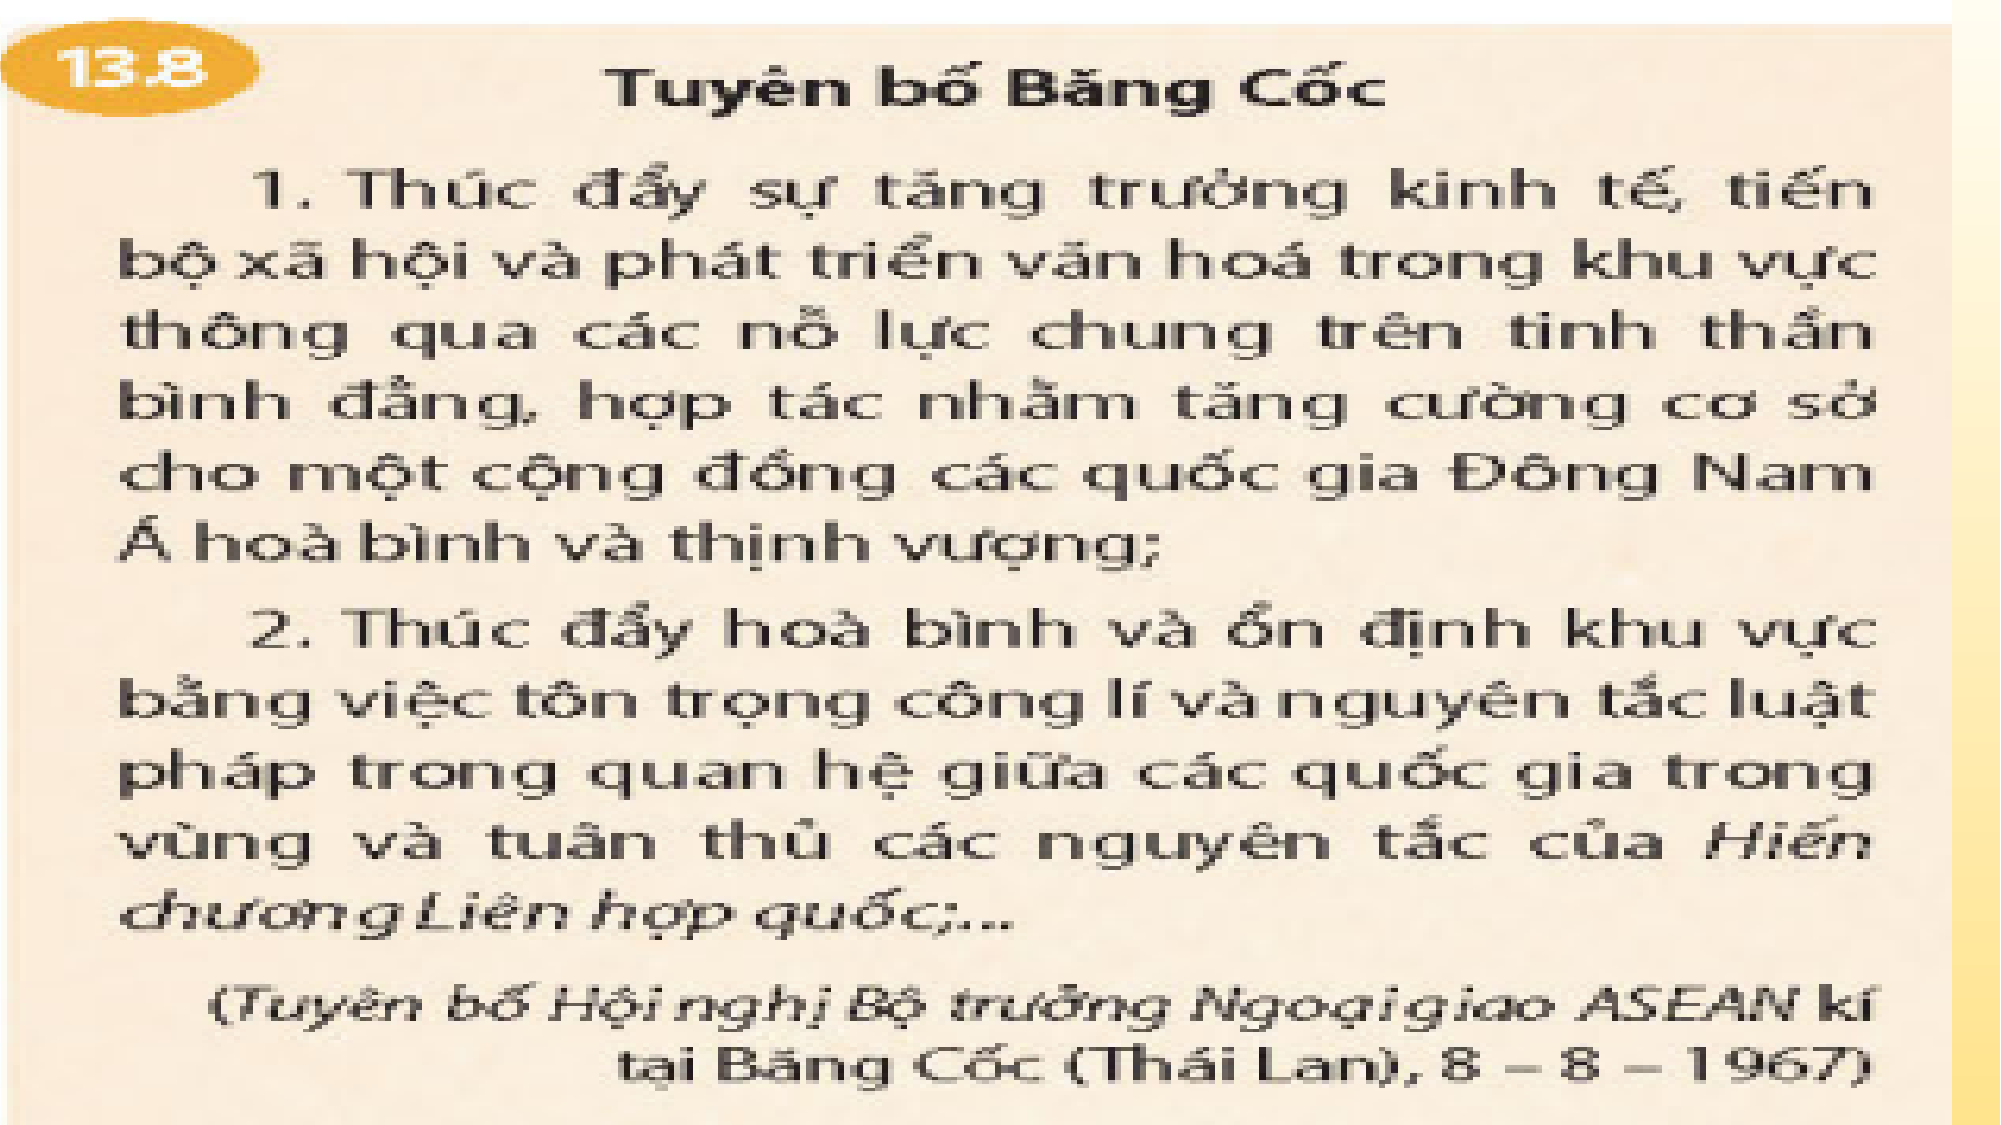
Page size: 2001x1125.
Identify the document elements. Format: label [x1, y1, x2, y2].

list [0, 0, 1952, 1125]
